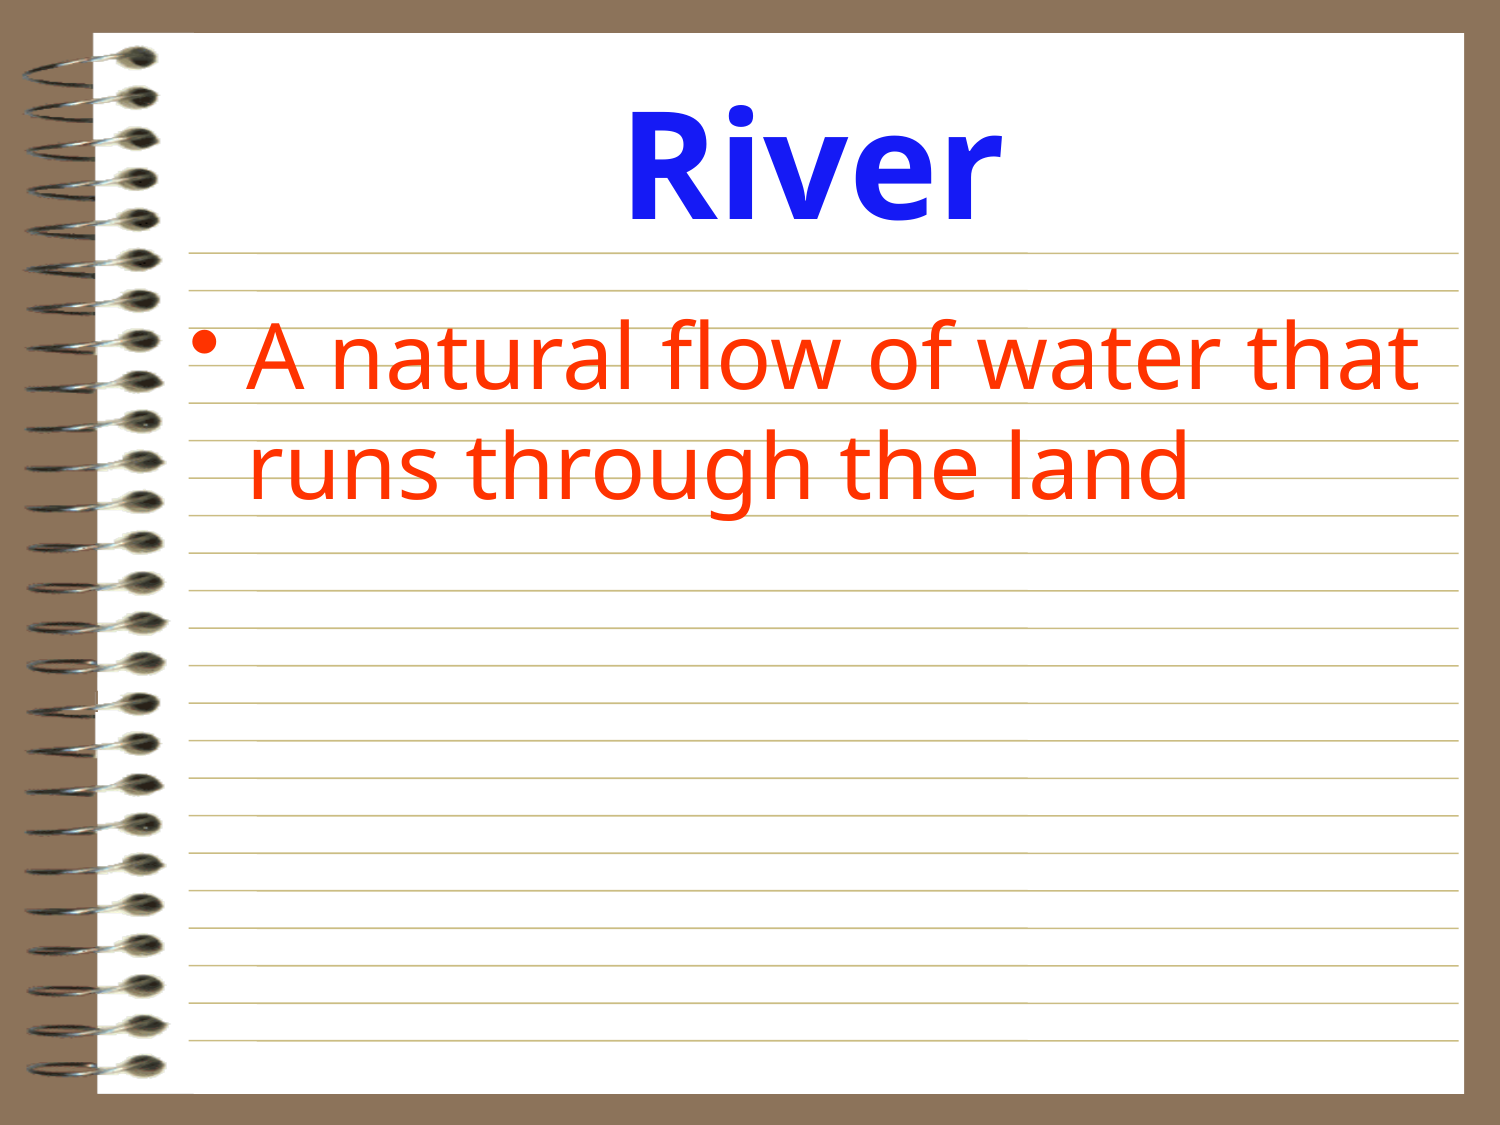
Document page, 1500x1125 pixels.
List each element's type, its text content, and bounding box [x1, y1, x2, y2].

picture [0, 8, 194, 1115]
list A natural flow of water that runs through the land [174, 290, 1450, 966]
title River [174, 65, 1450, 254]
